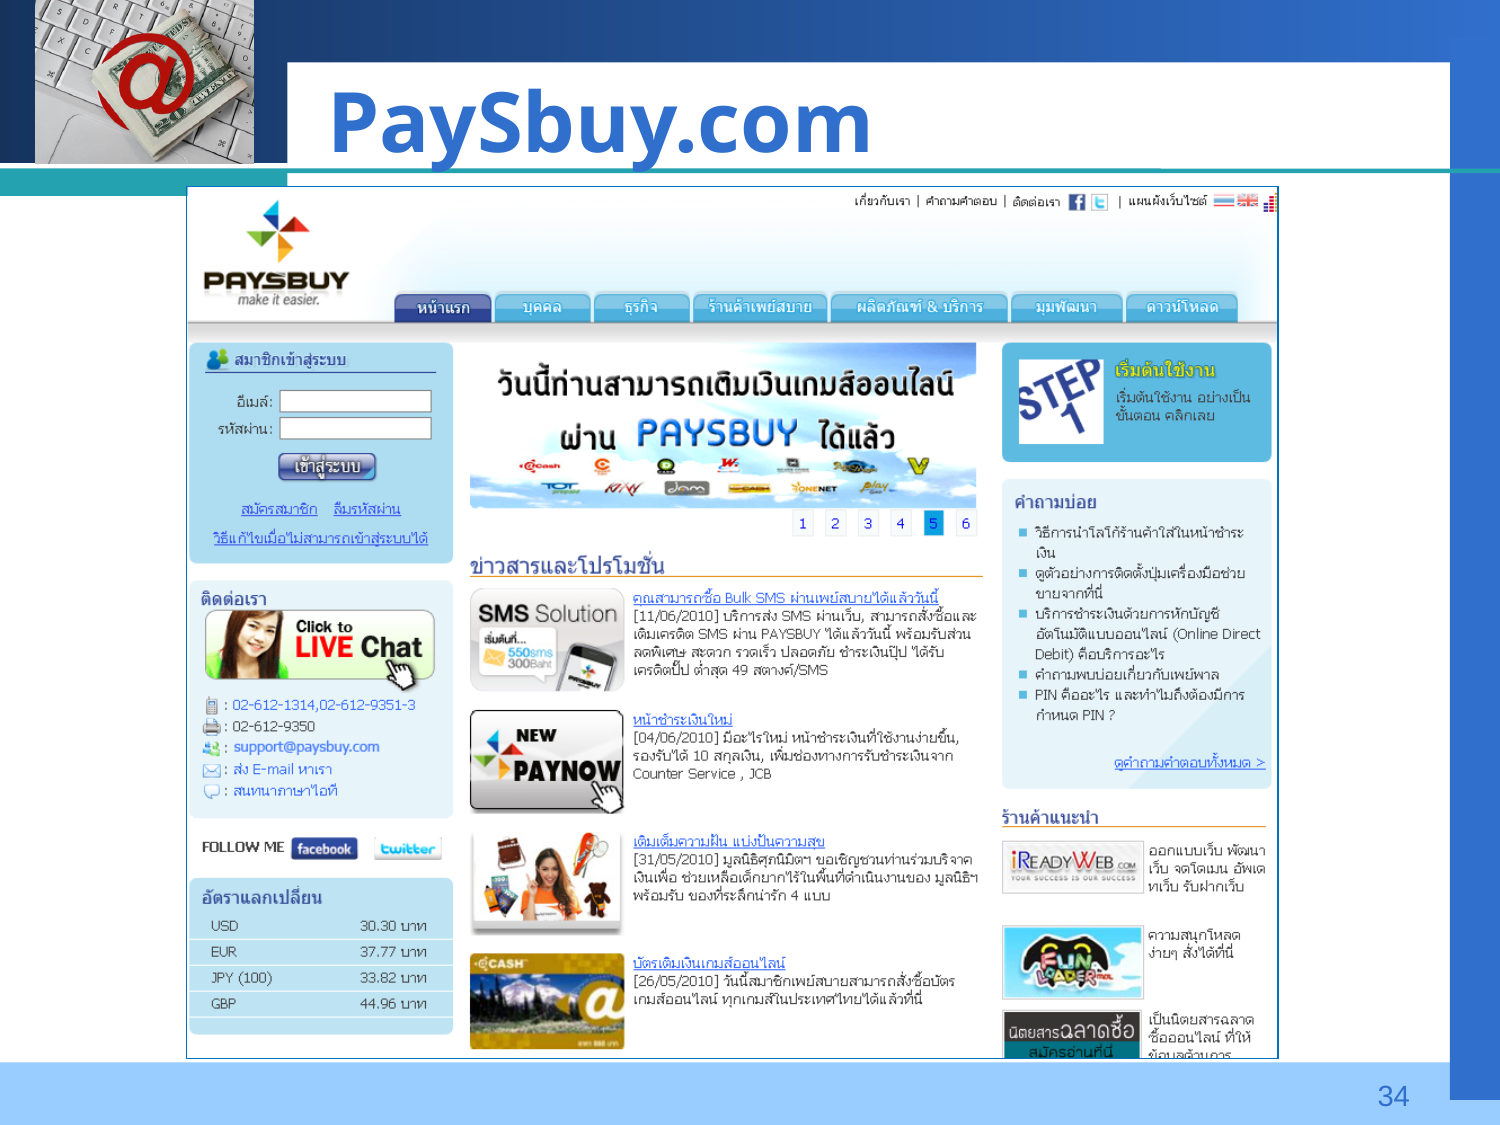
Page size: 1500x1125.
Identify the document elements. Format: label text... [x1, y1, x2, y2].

picture [35, 0, 254, 164]
picture [187, 187, 1278, 1059]
title PaySbuy.com [312, 74, 1438, 163]
slide_number 34 [1074, 1069, 1426, 1111]
